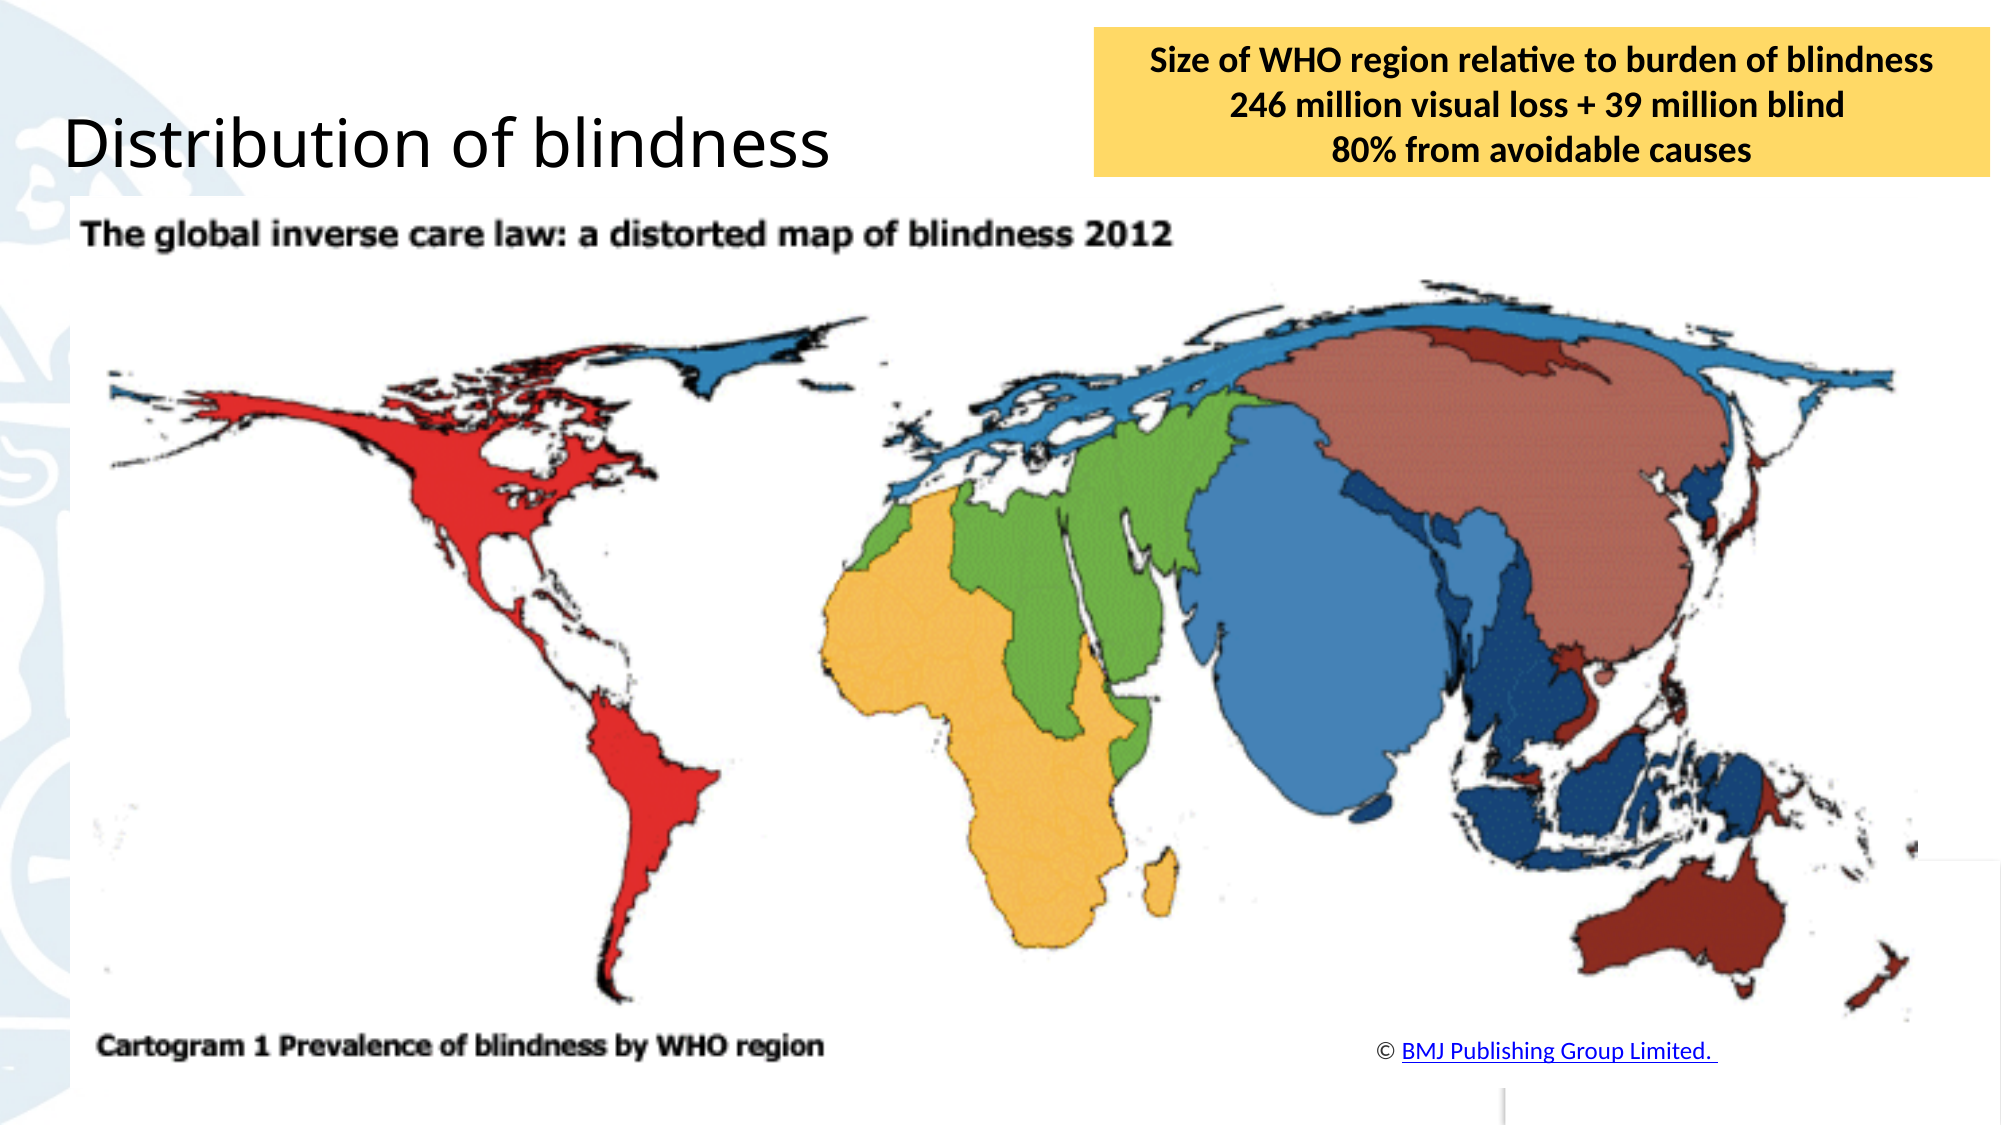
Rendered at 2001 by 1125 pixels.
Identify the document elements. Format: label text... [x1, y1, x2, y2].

title Distribution of blindness [47, 55, 1057, 226]
text_box Size of WHO region relative to burden of blindness 246 million visual loss + 39 million blind 80% from avoidable causes [1092, 25, 1992, 179]
picture [0, 0, 1933, 1125]
